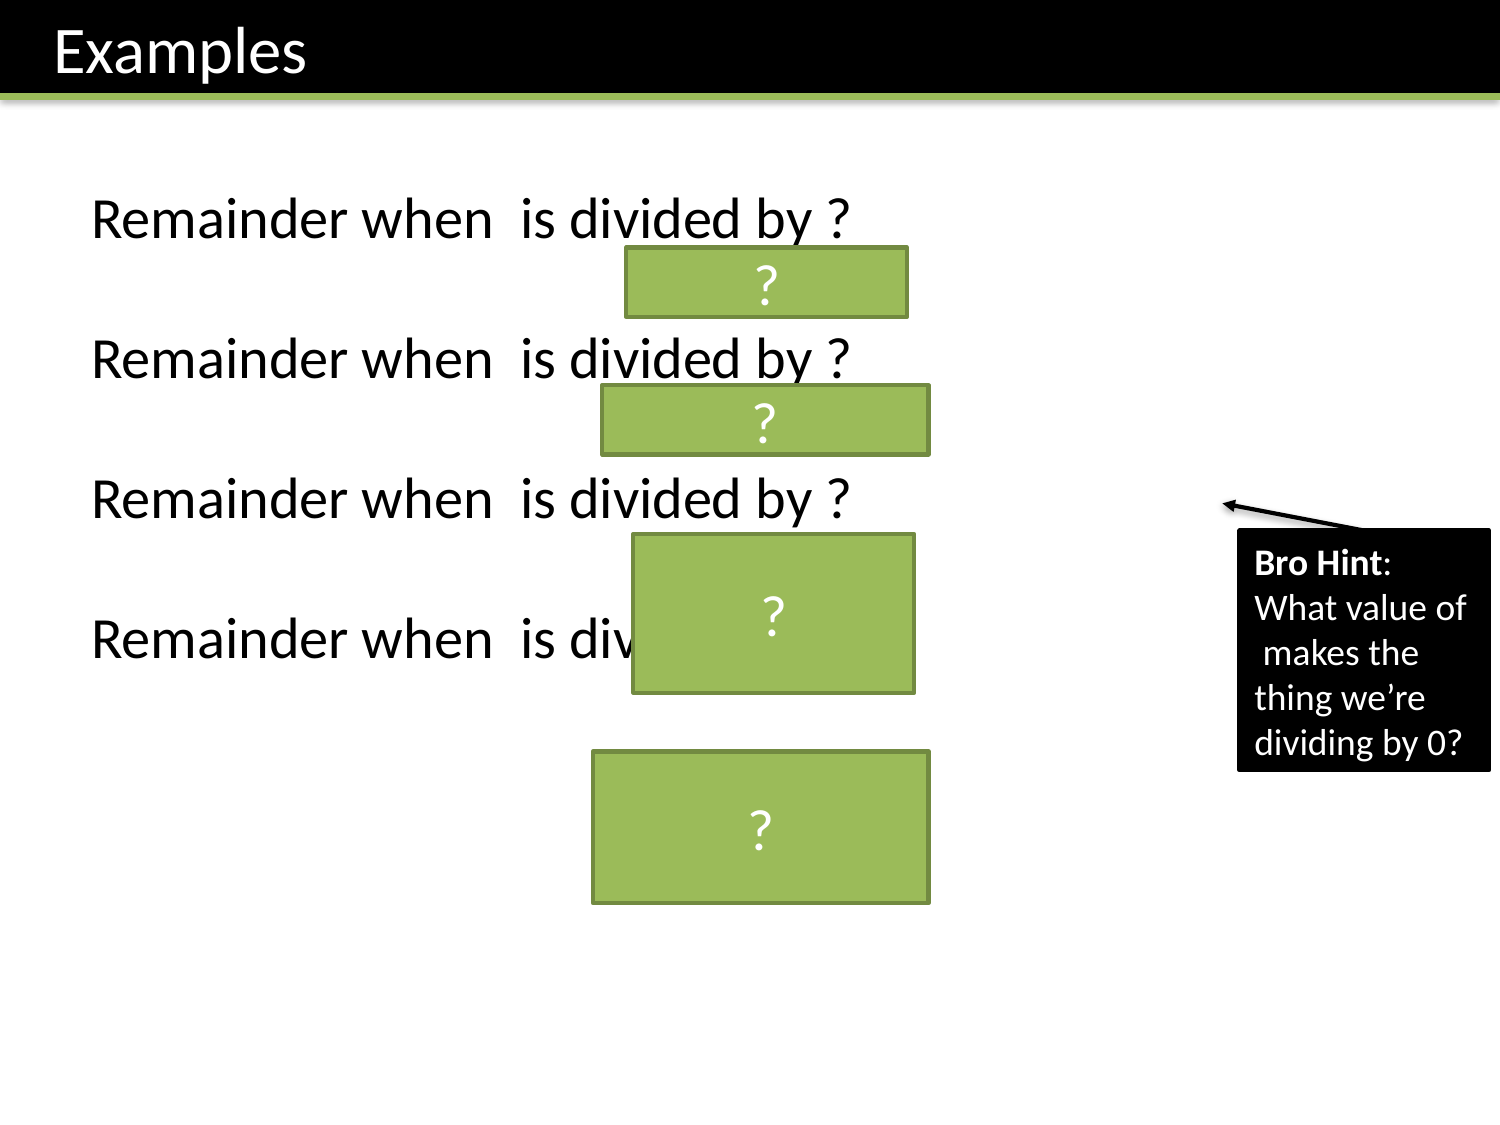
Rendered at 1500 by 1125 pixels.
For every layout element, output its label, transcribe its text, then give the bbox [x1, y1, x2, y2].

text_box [0, 0, 1500, 99]
text_box ? [591, 749, 931, 905]
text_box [1222, 503, 1365, 531]
text_box ? [624, 245, 909, 319]
text_box ? [631, 532, 916, 695]
text_box ? [600, 383, 931, 457]
